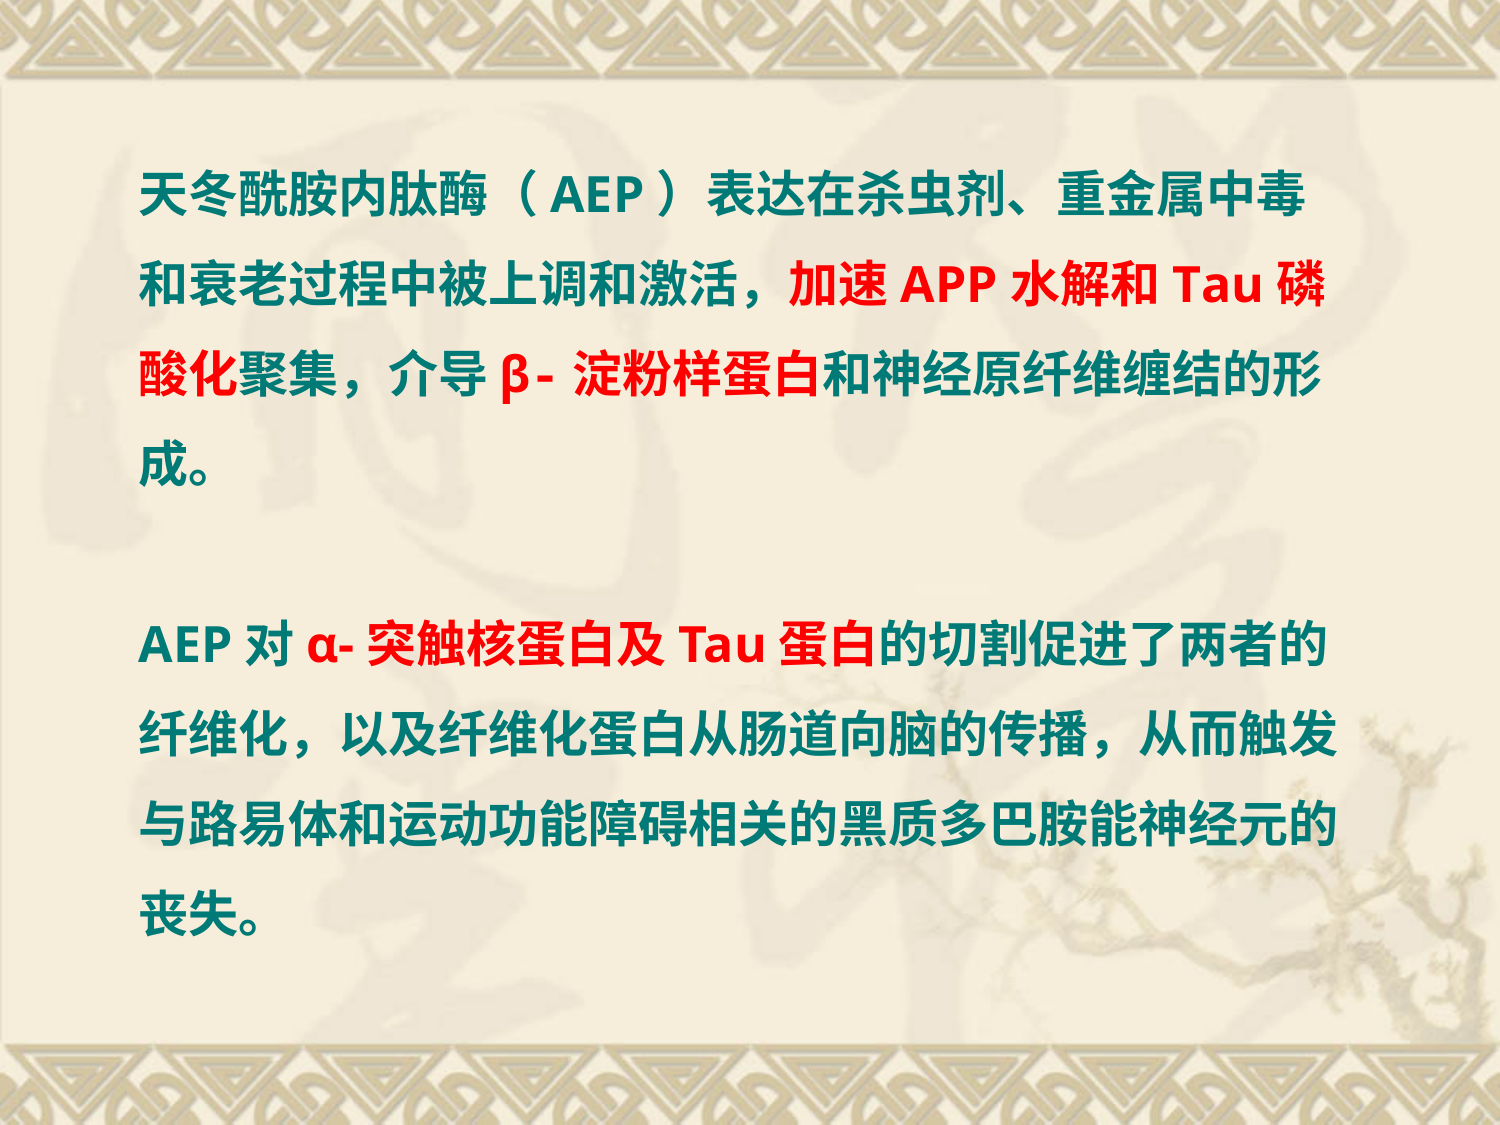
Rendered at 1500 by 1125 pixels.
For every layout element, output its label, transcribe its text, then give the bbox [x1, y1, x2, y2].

text_box 天冬酰胺内肽酶（AEP）表达在杀虫剂、重金属中毒和衰老过程中被上调和激活，加速APP水解和Tau磷酸化聚集，介导β-淀粉样蛋白和神经原纤维缠结的形成。 AEP对α-突触核蛋白及Tau蛋白的切割促进了两者的纤维化，以及纤维化蛋白从肠道向脑的传播，从而触发与路易体和运动功能障碍相关的黑质多巴胺能神经元的丧失。 [123, 125, 1365, 951]
picture [0, 0, 1500, 1125]
